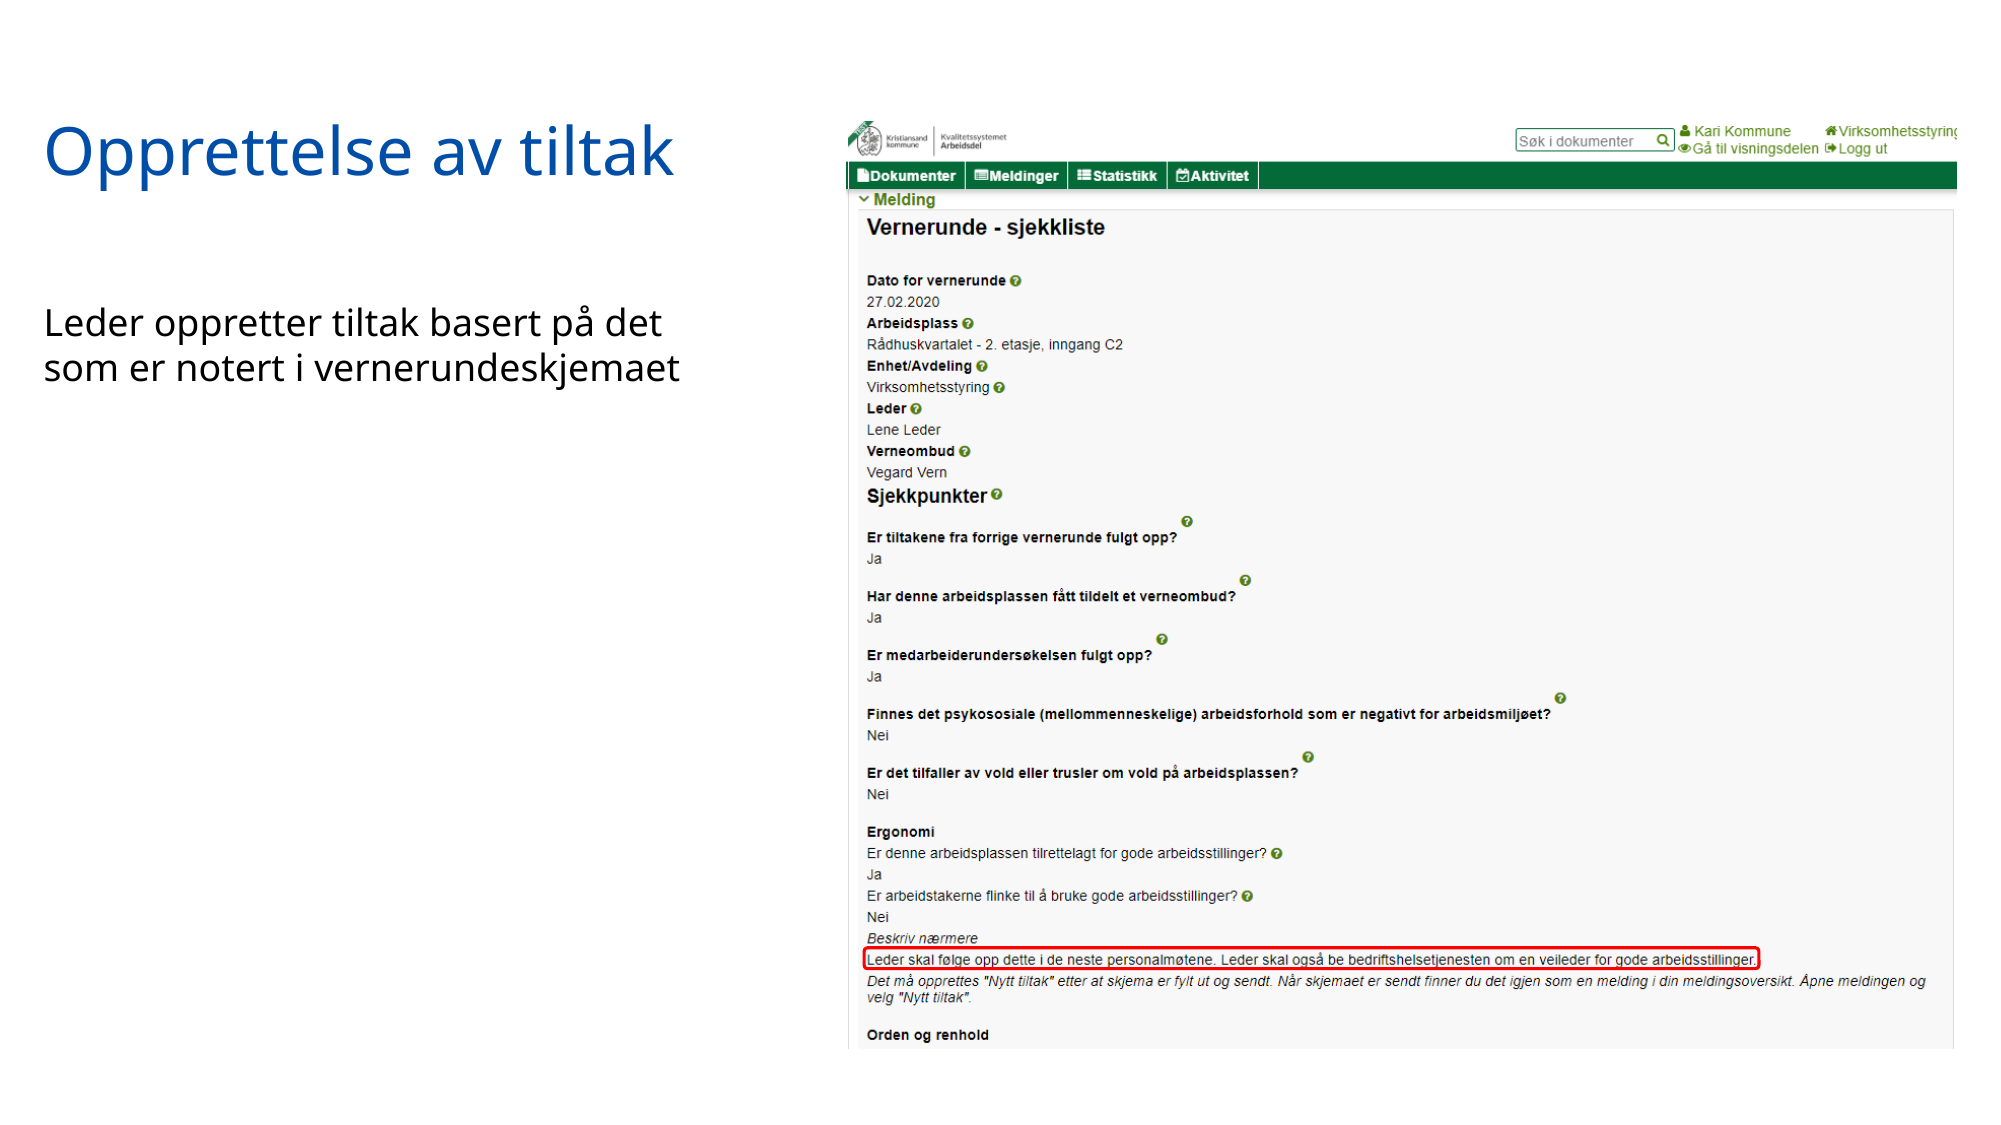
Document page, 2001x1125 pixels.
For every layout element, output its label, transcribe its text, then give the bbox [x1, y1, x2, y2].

list Leder oppretter tiltak basert på det som er notert i vernerundeskjemaet [43, 299, 704, 937]
picture [846, 121, 1957, 1049]
title Opprettelse av tiltak [43, 53, 1699, 190]
